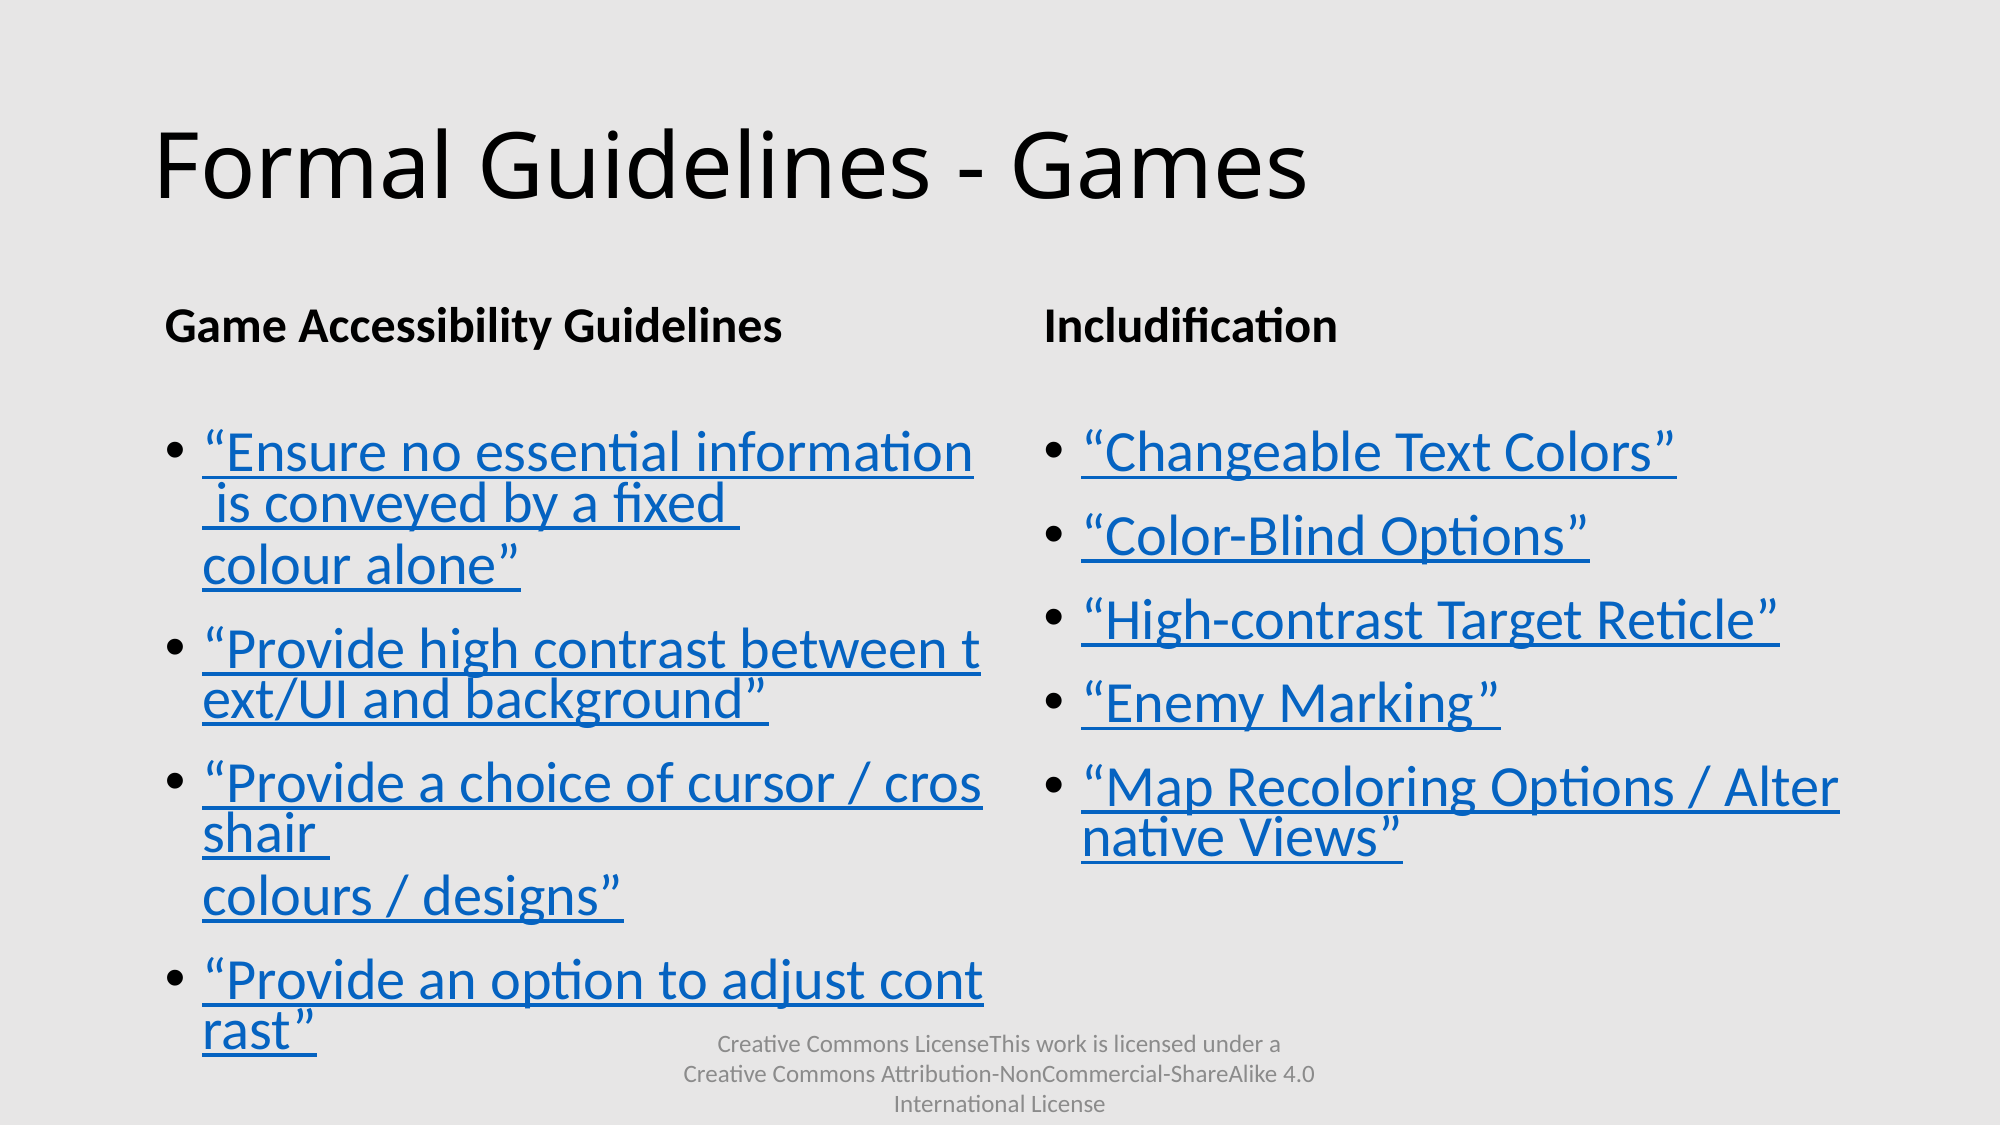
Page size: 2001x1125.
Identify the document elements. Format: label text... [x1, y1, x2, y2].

footer Creative Commons LicenseThis work is licensed under a Creative Commons Attribution-NonCommercial-ShareAlike 4.0 International License [662, 1042, 1338, 1103]
list “Ensure no essential information is conveyed by a fixed colour alone” “Provide high contrast between text/UI and background” “Provide a choice of cursor / crosshair colours / designs” “Provide an option to adjust contrast” [149, 414, 1000, 1019]
list Includification [1028, 225, 1875, 361]
title Formal Guidelines - Games [137, 59, 1863, 278]
list “Changeable Text Colors” “Color-Blind Options” “High-contrast Target Reticle” “Enemy Marking” “Map Recoloring Options / Alternative Views” [1028, 414, 1875, 1019]
list Game Accessibility Guidelines [149, 225, 1000, 361]
